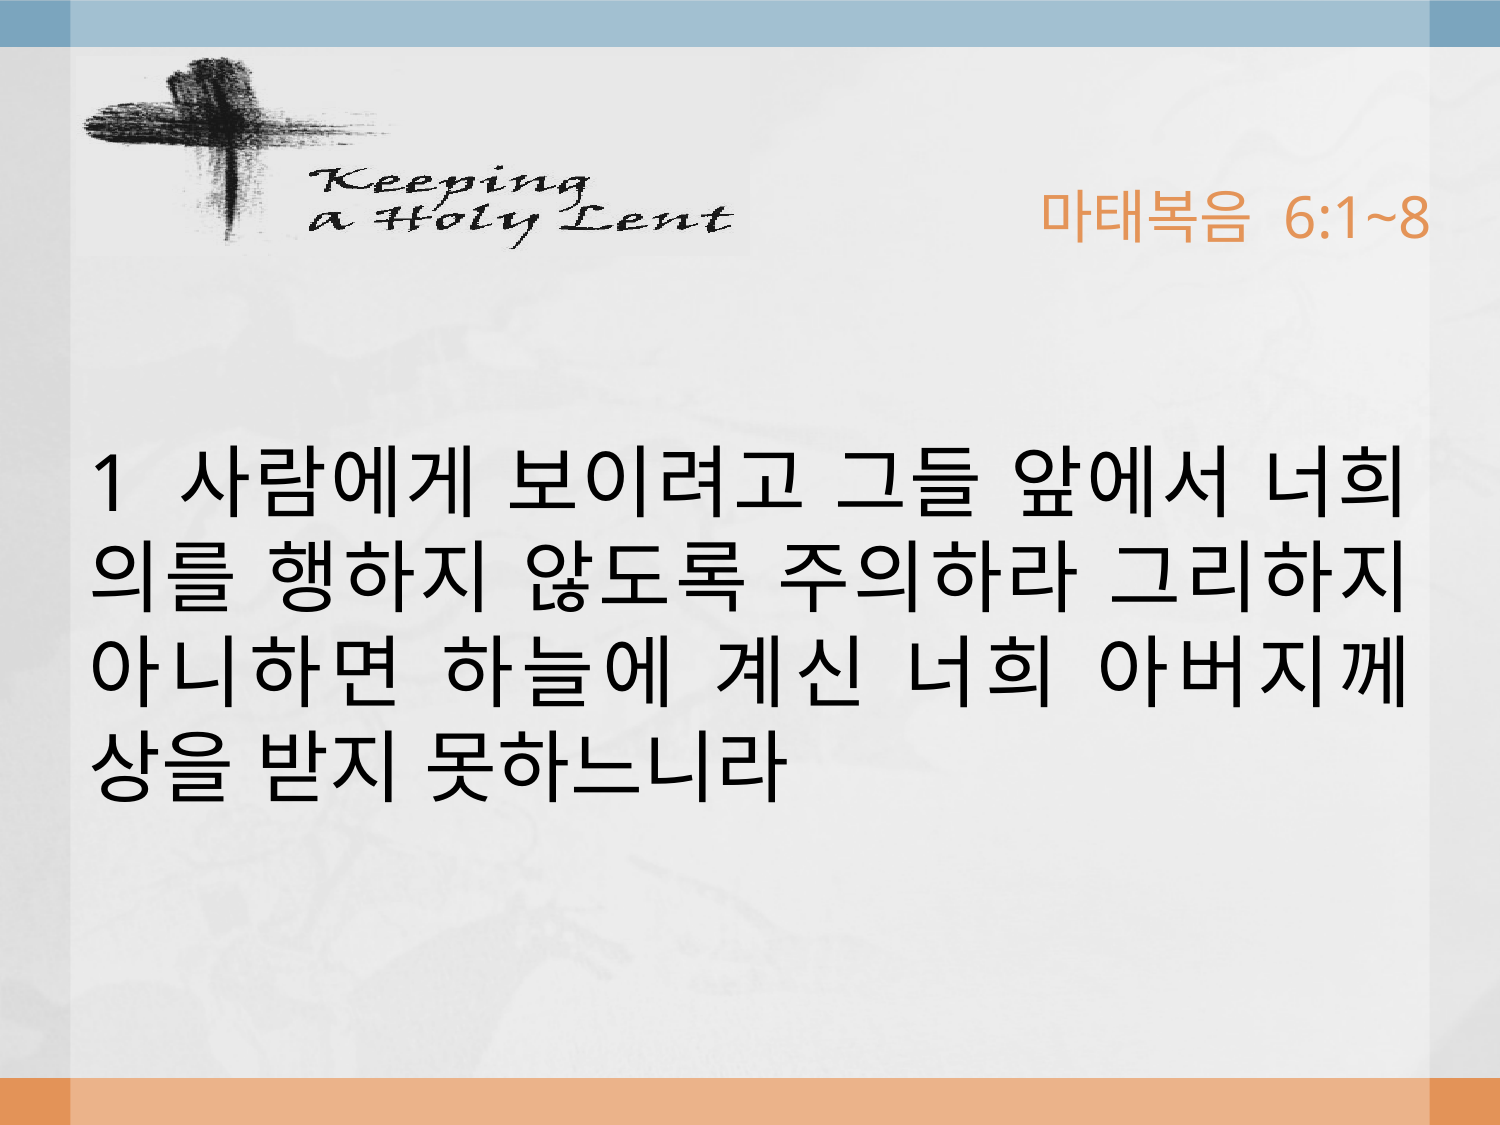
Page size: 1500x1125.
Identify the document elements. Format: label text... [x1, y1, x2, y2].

text_box 마태복음 6:1~8 [761, 172, 1447, 258]
text_box 1 사람에게 보이려고 그들 앞에서 너희 의를 행하지 않도록 주의하라 그리하지 아니하면 하늘에 계신 너희 아버지께 상을 받지 못하느니라 [76, 420, 1424, 825]
picture [76, 56, 750, 256]
